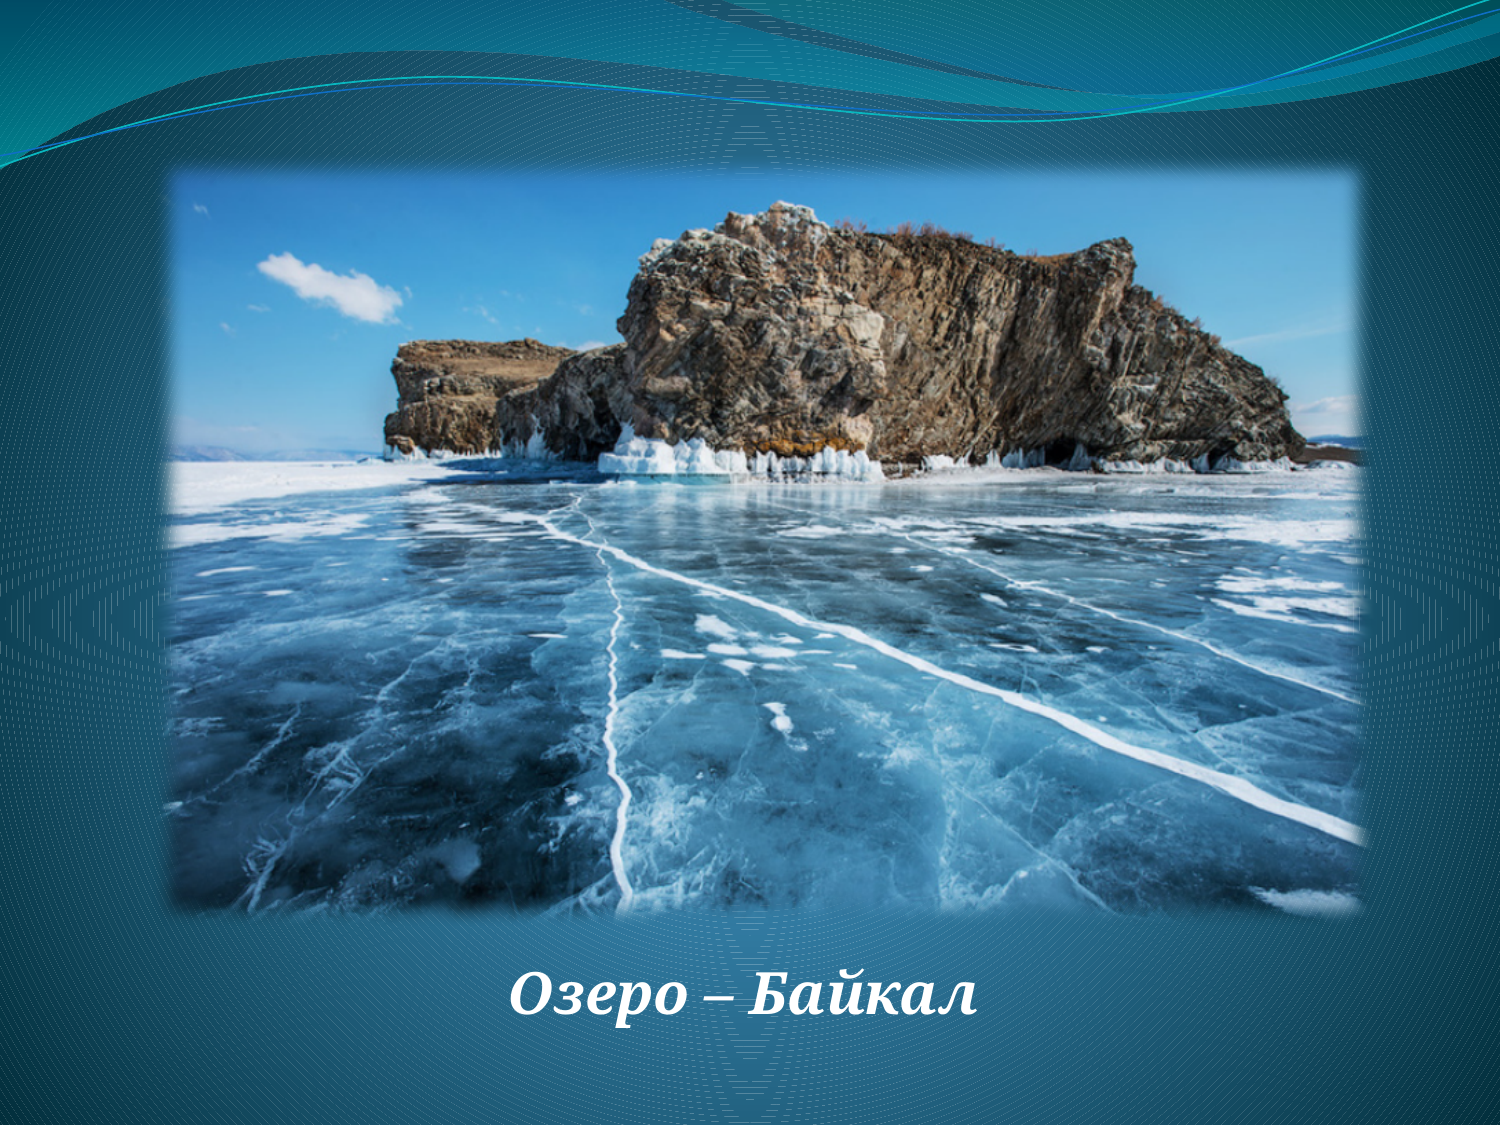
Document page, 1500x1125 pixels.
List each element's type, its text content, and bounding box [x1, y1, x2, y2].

text_box Озеро – Байкал [493, 949, 994, 1034]
picture [152, 152, 1376, 927]
